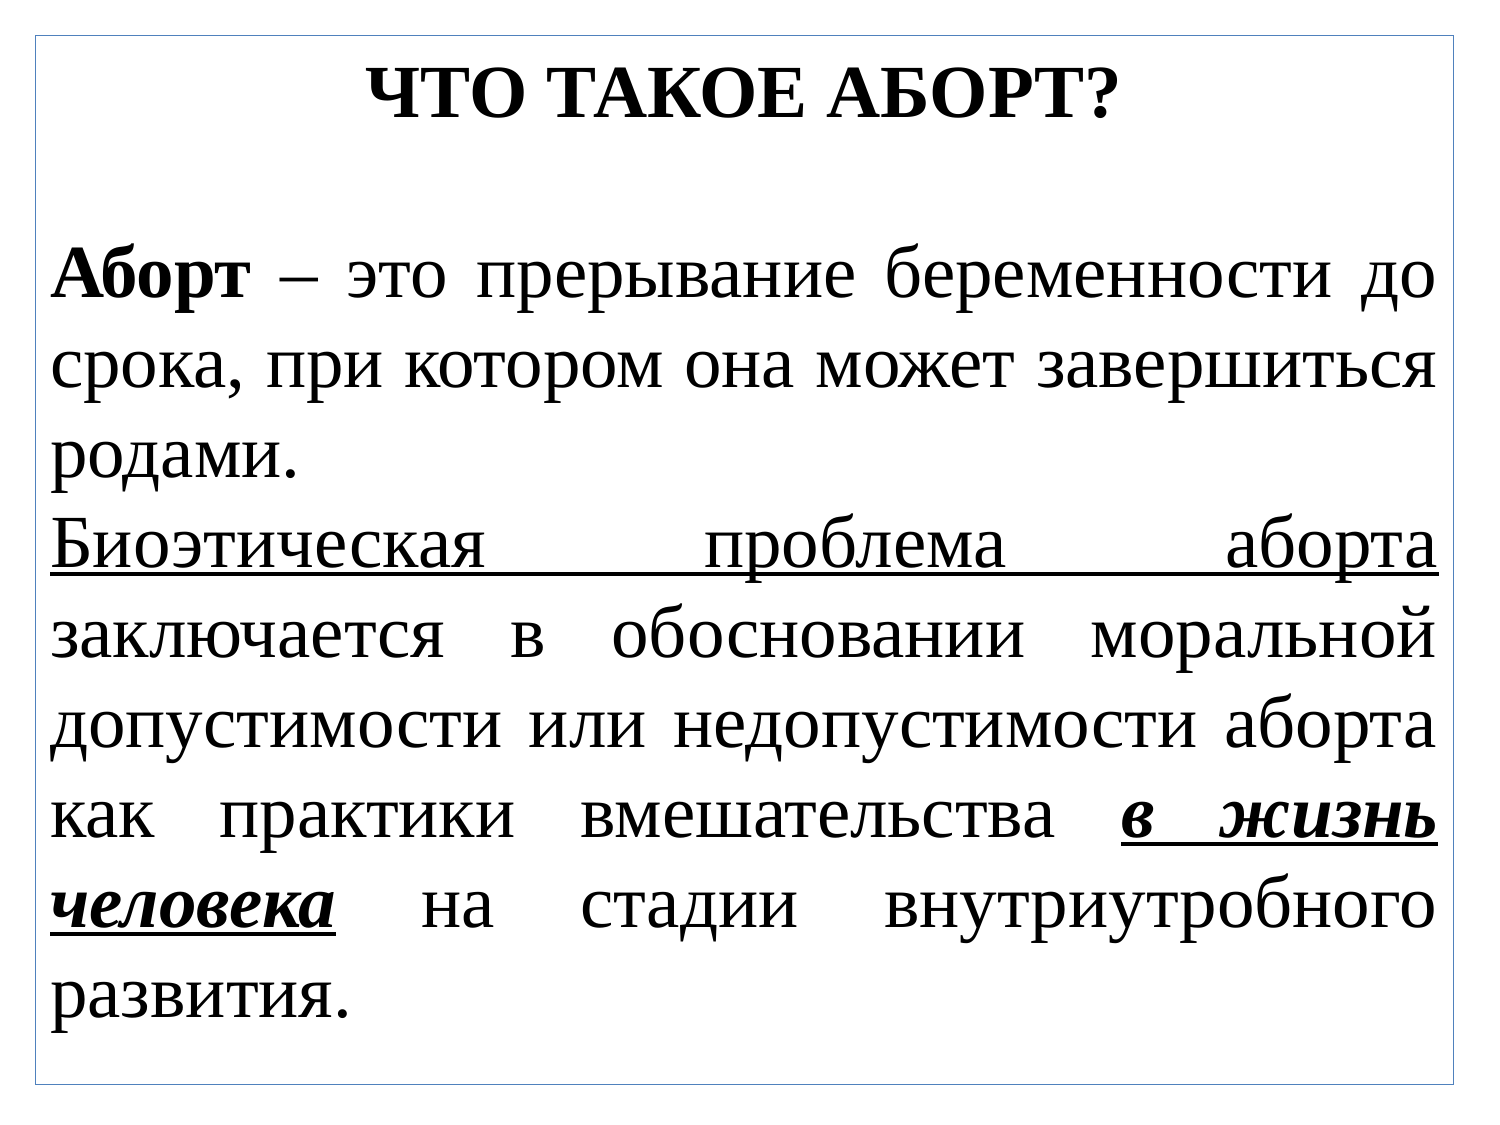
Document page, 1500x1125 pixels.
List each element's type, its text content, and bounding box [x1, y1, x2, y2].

text_box ЧТО ТАКОЕ АБОРТ? Аборт – это прерывание беременности до срока, при котором она может завершиться родами. Биоэтическая проблема аборта заключается в обосновании моральной допустимости или недопустимости аборта как практики вмешательства в жизнь человека на стадии внутриутробного развития. [35, 35, 1454, 1085]
